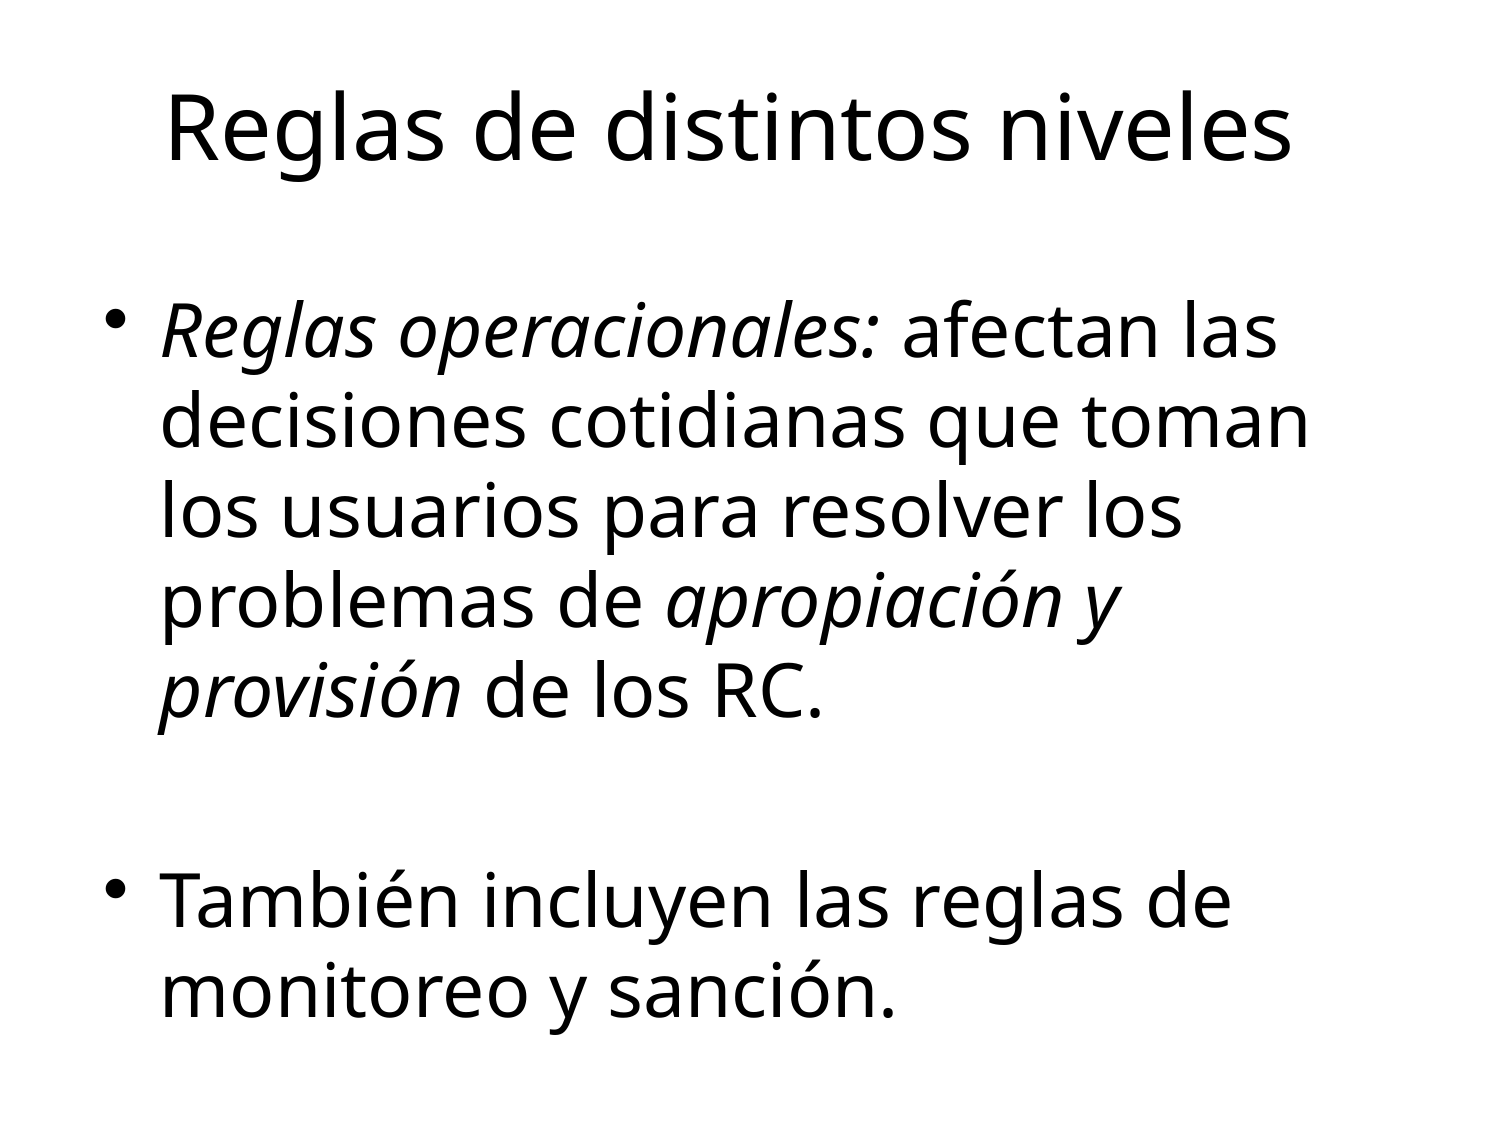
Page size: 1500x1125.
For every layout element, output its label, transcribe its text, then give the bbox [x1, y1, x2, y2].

list Reglas operacionales: afectan las decisiones cotidianas que toman los usuarios para resolver los problemas de apropiación y provisión de los RC. También incluyen las reglas de monitoreo y sanción. [88, 275, 1438, 1047]
title Reglas de distintos niveles [75, 45, 1386, 203]
